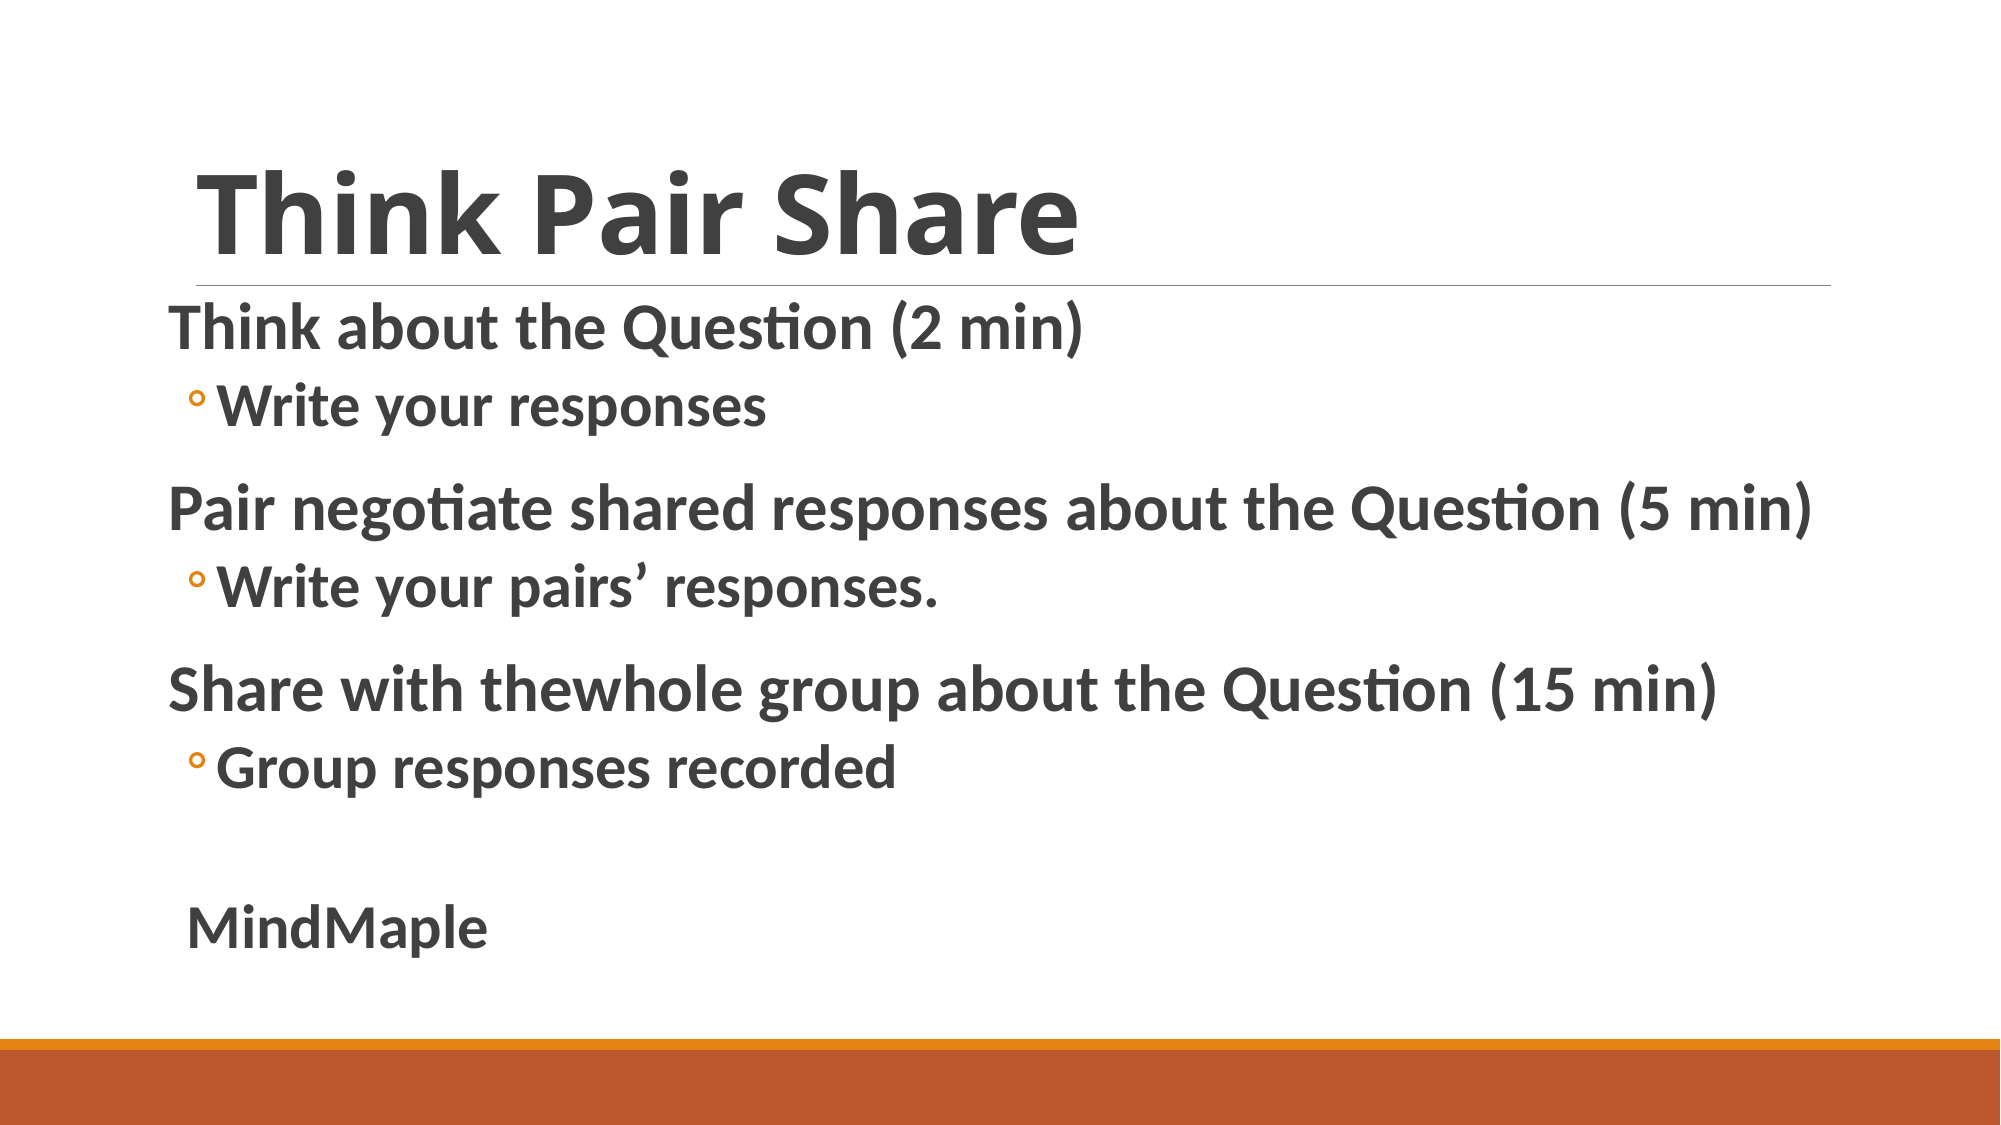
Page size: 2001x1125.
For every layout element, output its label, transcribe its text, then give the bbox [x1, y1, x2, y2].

title Think Pair Share [180, 47, 1830, 284]
list Think about the Question (2 min) Write your responses Pair negotiate shared responses about the Question (5 min) Write your pairs’ responses. Share with thewhole group about the Question (15 min) Group responses recorded MindMaple [153, 284, 1834, 996]
